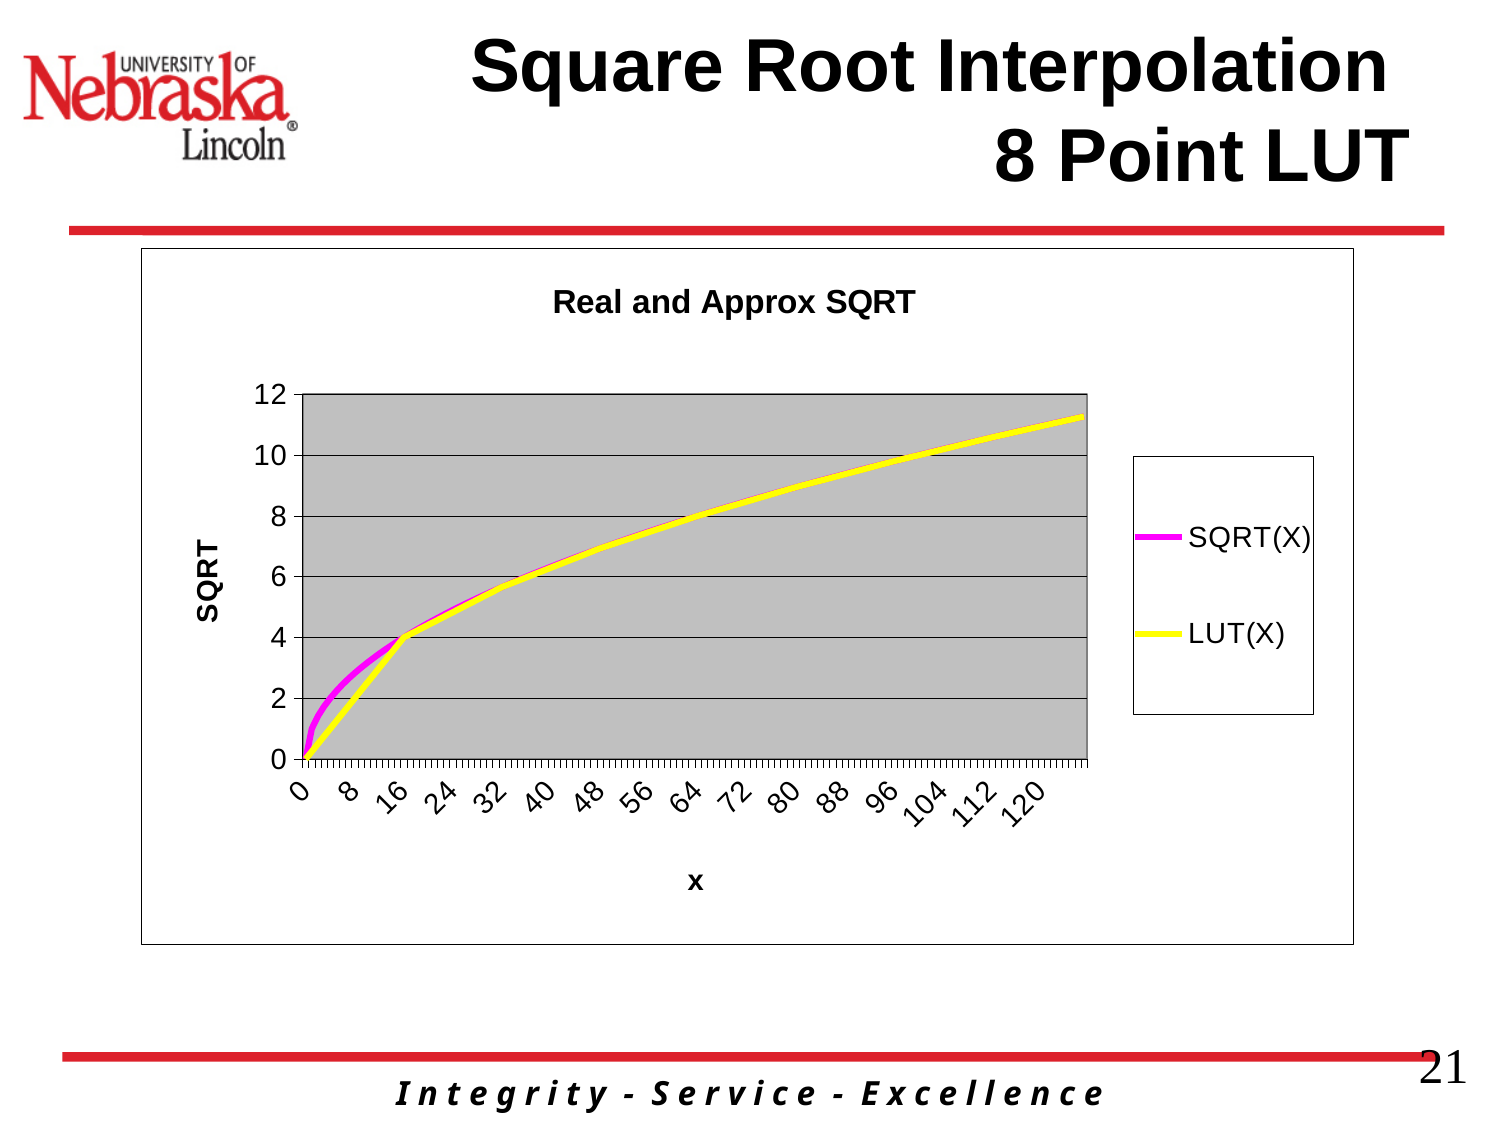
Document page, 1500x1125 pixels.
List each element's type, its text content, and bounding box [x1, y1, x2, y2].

picture [1, 32, 313, 181]
slide_number 21 [1133, 1025, 1484, 1105]
title Square Root Interpolation 8 Point LUT [313, 12, 1427, 201]
chart [141, 247, 1355, 945]
